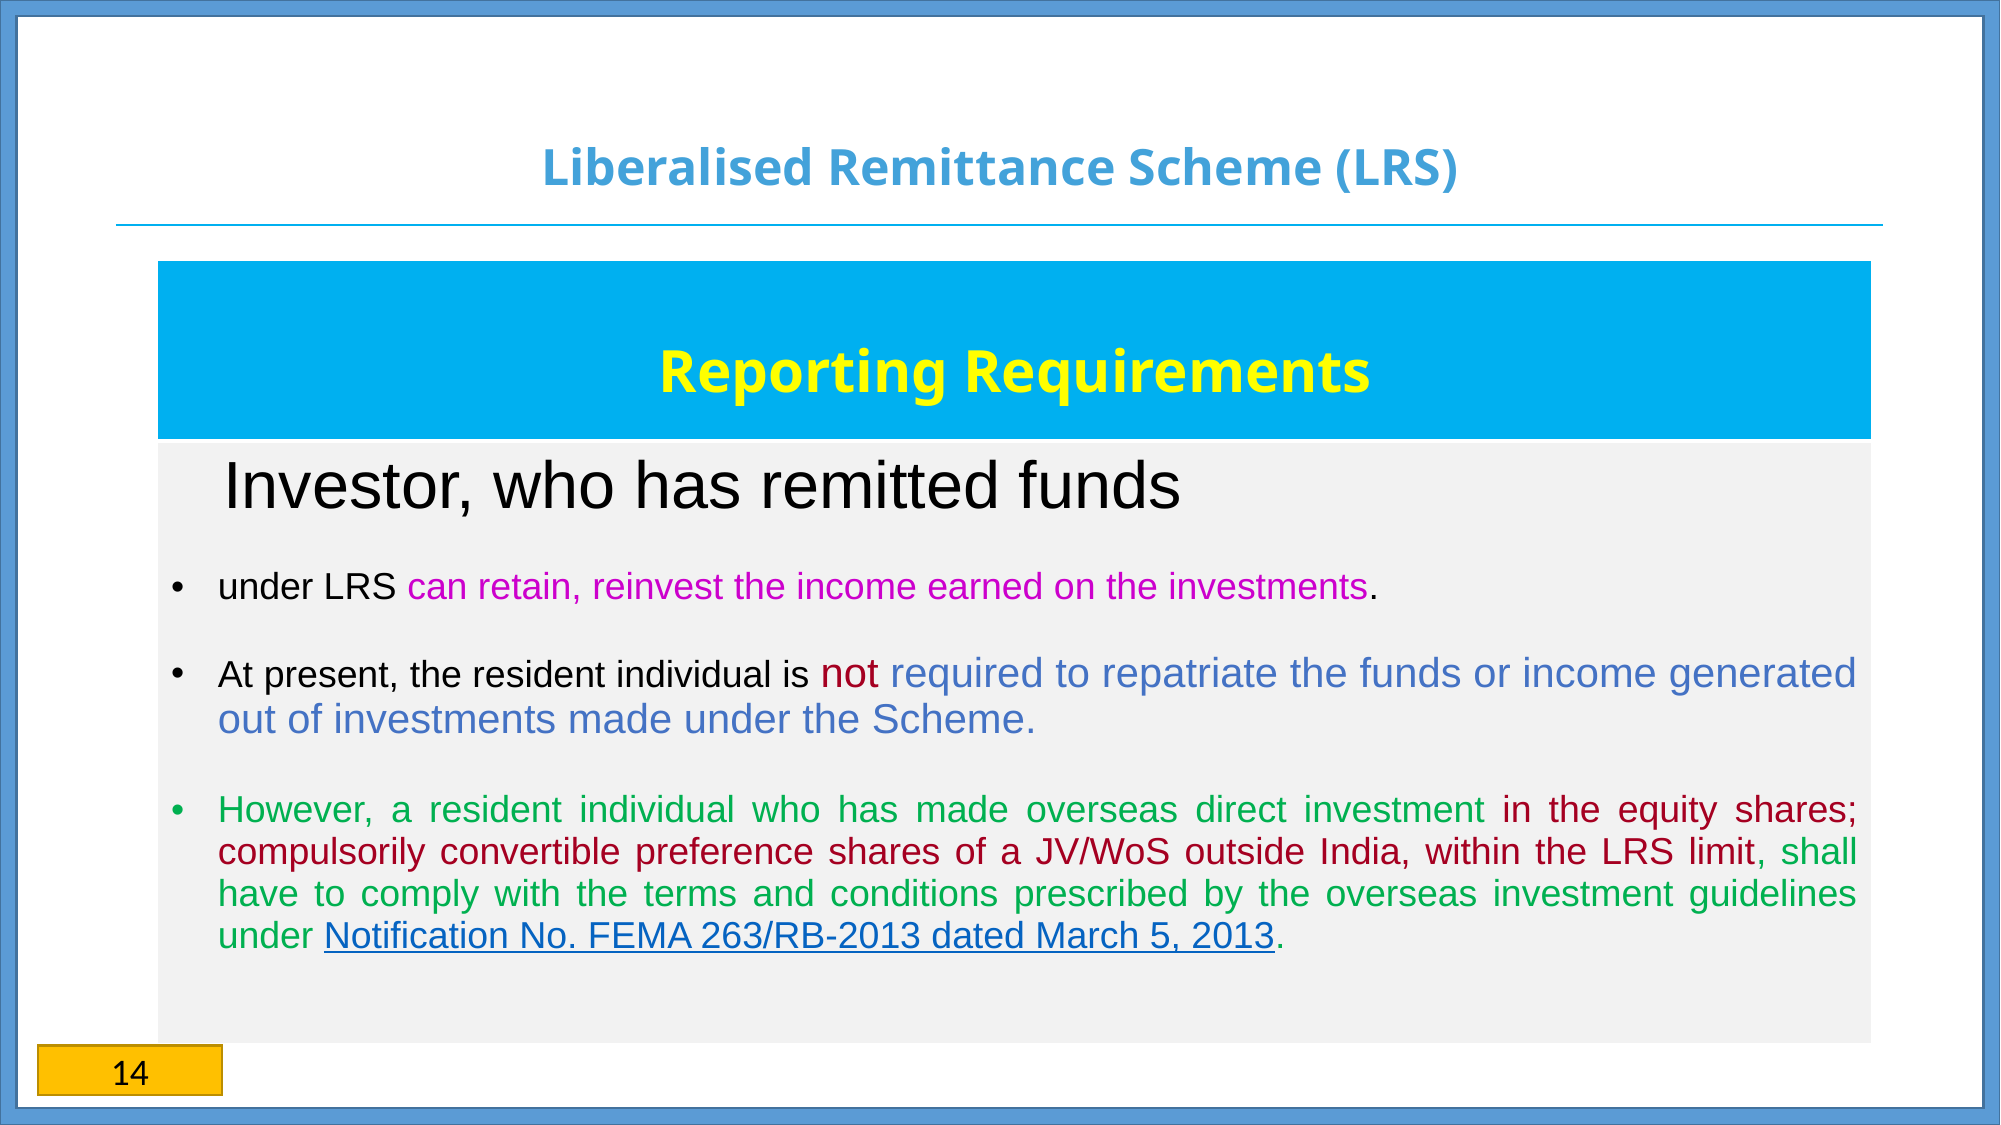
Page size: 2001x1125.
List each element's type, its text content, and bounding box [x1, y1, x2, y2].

title Liberalised Remittance Scheme (LRS) [116, 112, 1884, 225]
slide_number 14 [37, 1044, 223, 1096]
table_cell Investor, who has remitted funds under LRS can retain, reinvest the income earned on the investments. At present, the resident individual is not required to repatriate the funds or income generated out of investments made under the Scheme. However, a resident individual who has made overseas direct investment in the equity shares; compulsorily convertible preference shares of a JV/WoS outside India, within the LRS limit, shall have to comply with the terms and conditions prescribed by the overseas investment guidelines under Notification No. FEMA 263/RB-2013 dated March 5, 2013. [158, 443, 1871, 1043]
table_header Reporting Requirements [158, 261, 1871, 439]
text_box [0, 0, 2000, 1125]
